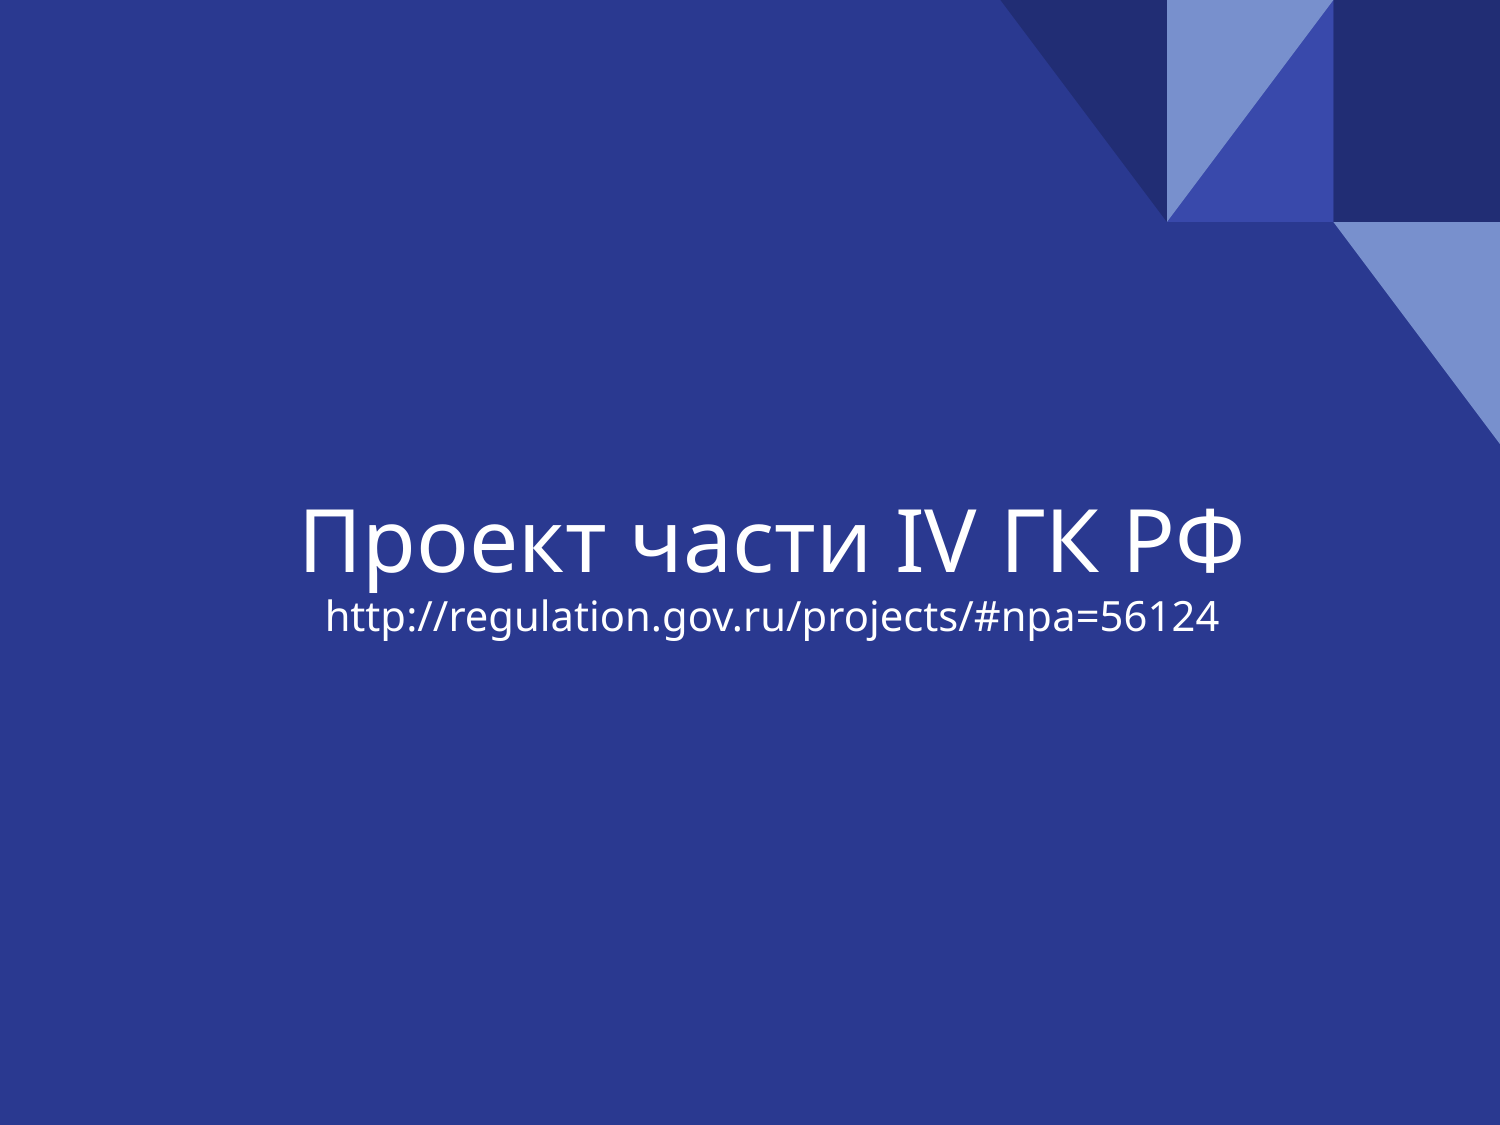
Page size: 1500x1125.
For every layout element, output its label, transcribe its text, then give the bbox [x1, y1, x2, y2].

title Проект части IV ГК РФ http://regulation.gov.ru/projects/#npa=56124 [98, 470, 1447, 655]
